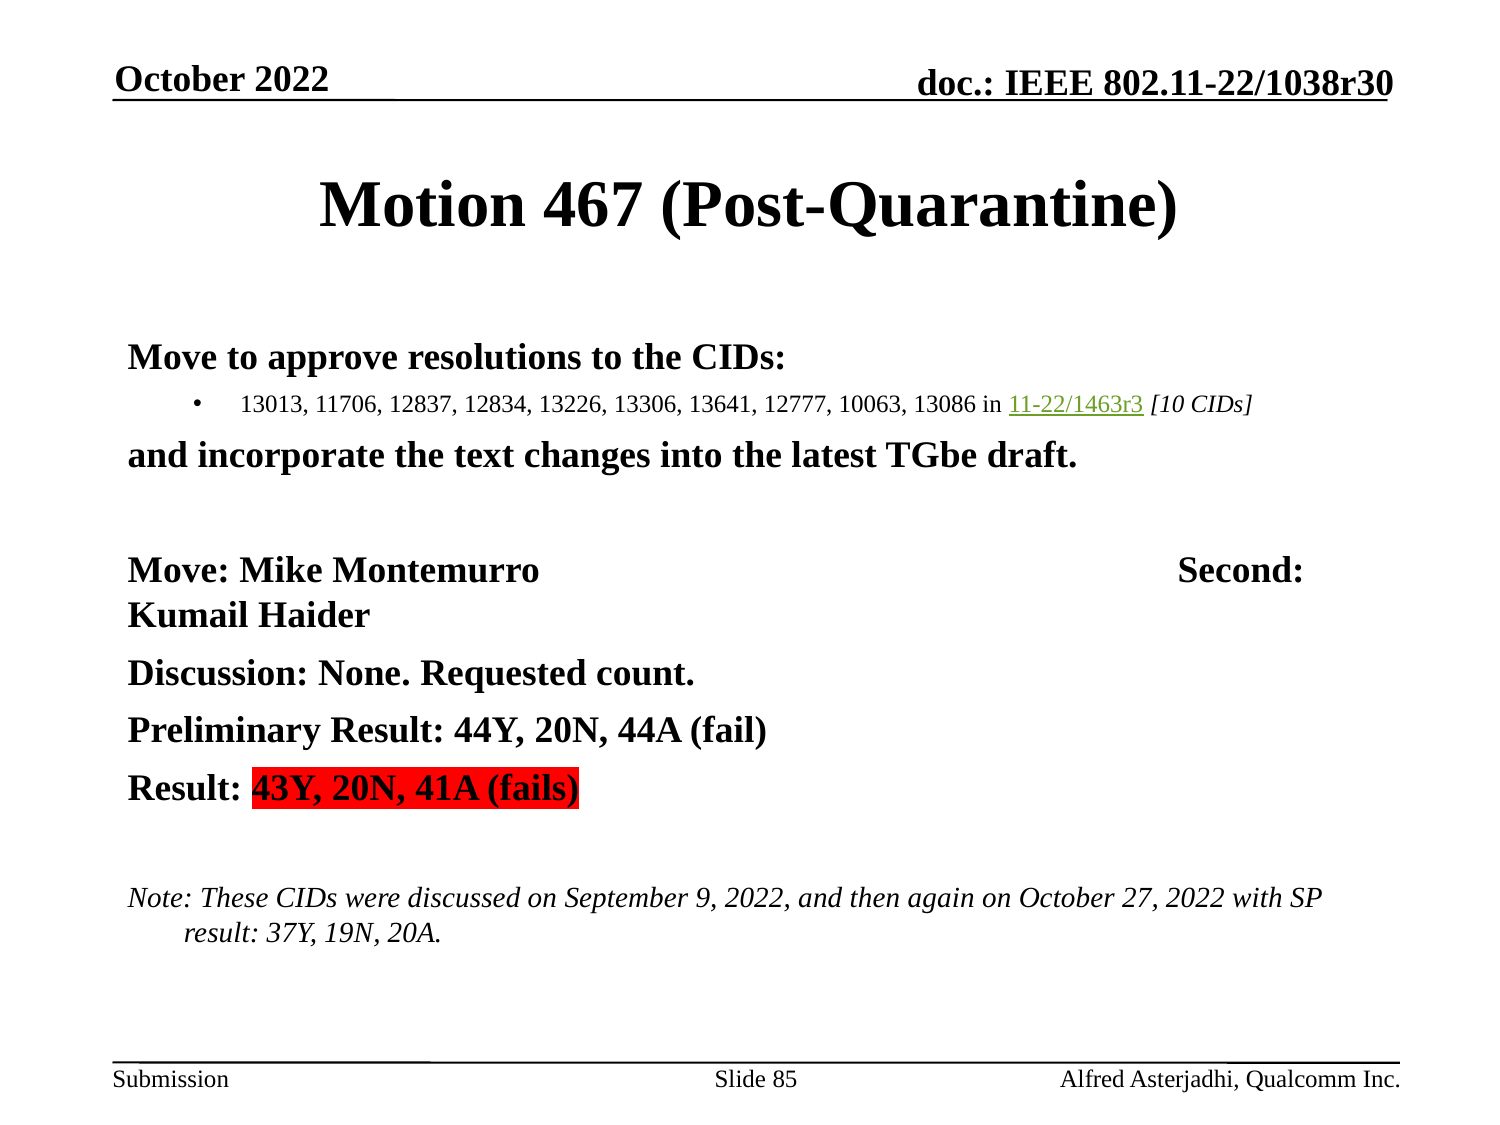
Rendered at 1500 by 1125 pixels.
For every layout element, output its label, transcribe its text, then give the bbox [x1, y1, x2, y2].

slide_number Slide 85 [712, 1061, 800, 1123]
title Motion 467 (Post-Quarantine) [112, 112, 1388, 288]
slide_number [114, 54, 423, 100]
list Move to approve resolutions to the CIDs: 13013, 11706, 12837, 12834, 13226, 13306, 13641, 12777, 10063, 13086 in 11-22/1463r3 [10 CIDs] and incorporate the text changes into the latest TGbe draft. Move: Mike Montemurro Second: Kumail Haider Discussion: None. Requested count. Preliminary Result: 44Y, 20N, 44A (fail) Result: 43Y, 20N, 41A (fails) Note: These CIDs were discussed on September 9, 2022, and then again on October 27, 2022 with SP result: 37Y, 19N, 20A. [112, 324, 1388, 1063]
footer Alfred Asterjadhi, Qualcomm Inc. [878, 1061, 1402, 1093]
